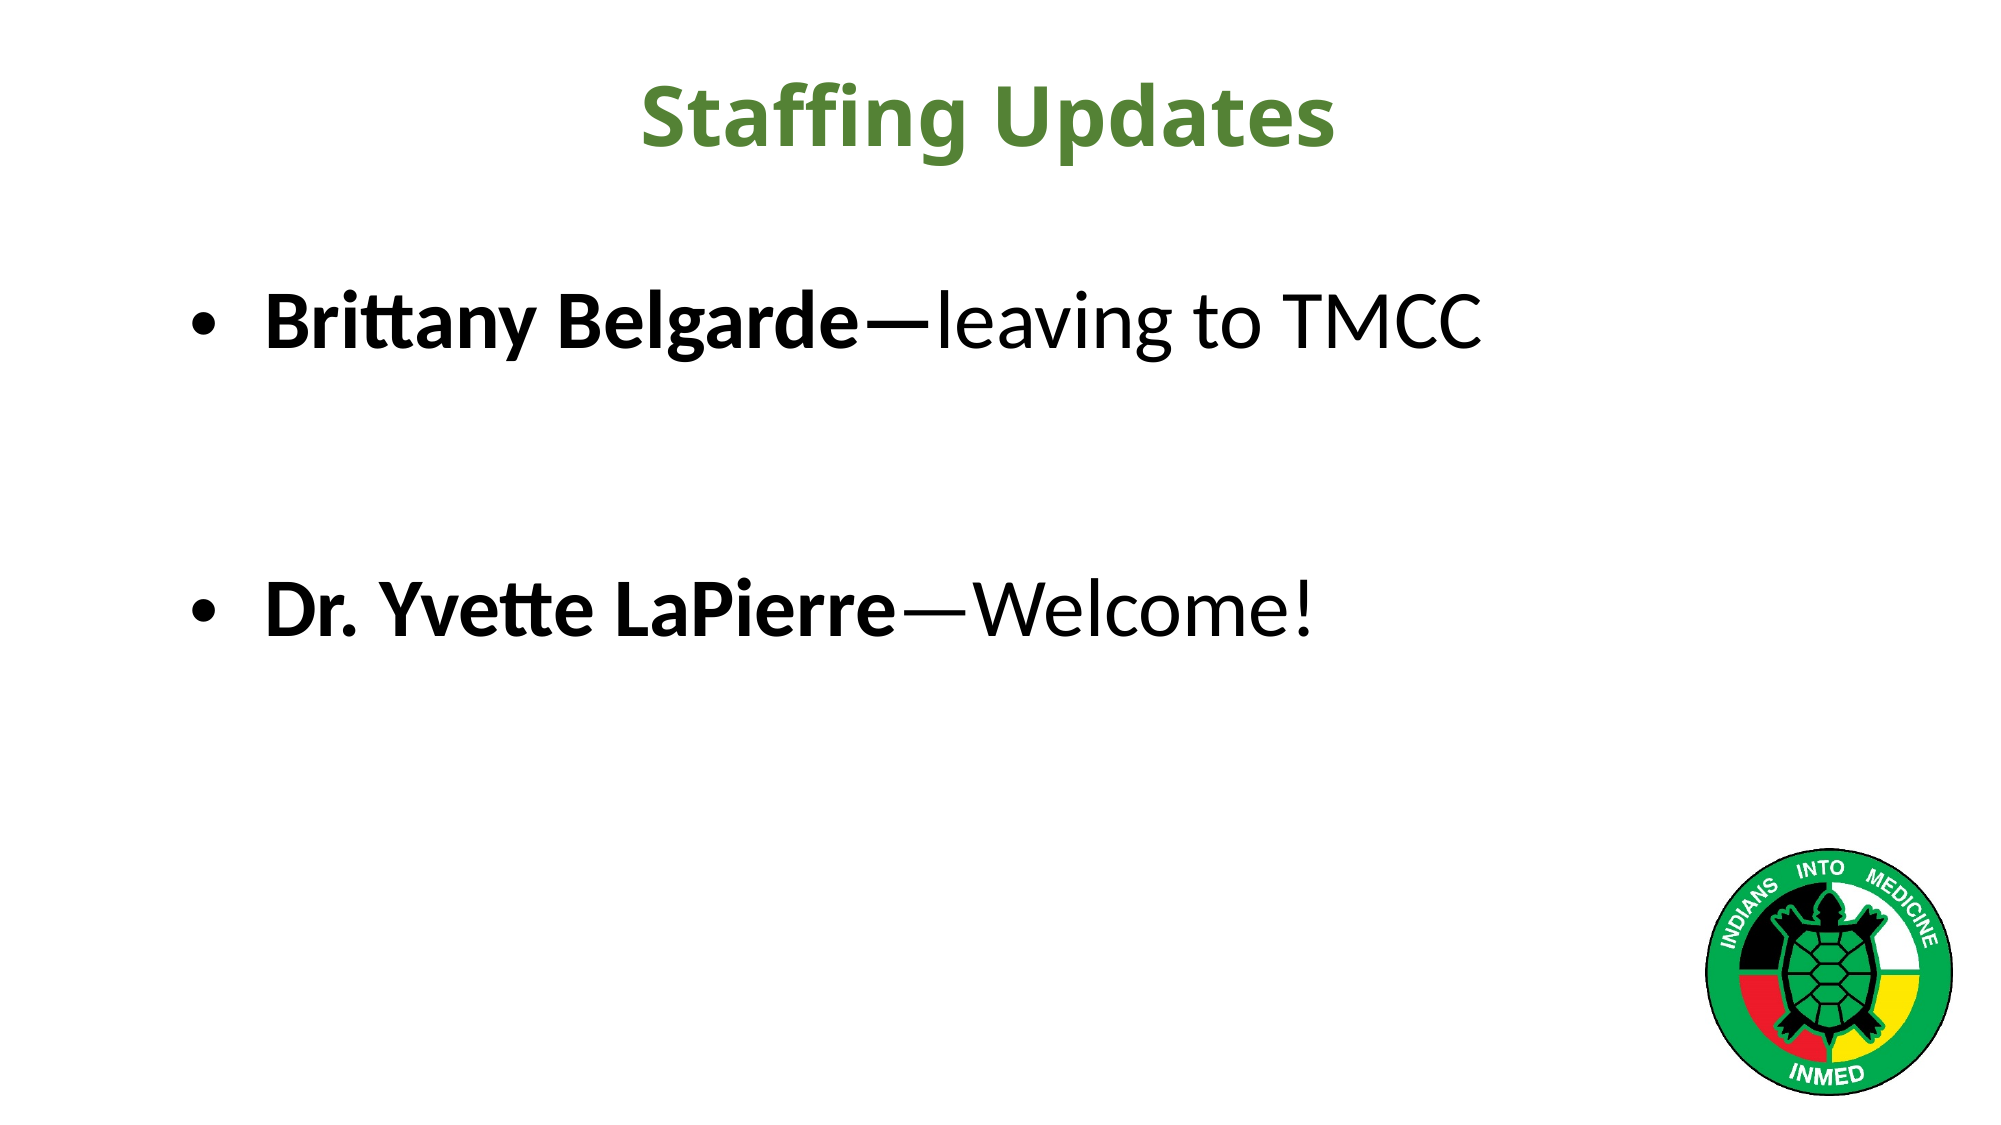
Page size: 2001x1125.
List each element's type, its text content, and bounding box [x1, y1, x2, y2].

title Staffing Updates [249, 30, 1750, 175]
picture [1705, 848, 1953, 1096]
subtitle Brittany Belgarde—leaving to TMCC Dr. Yvette LaPierre—Welcome! [174, 281, 1750, 1021]
